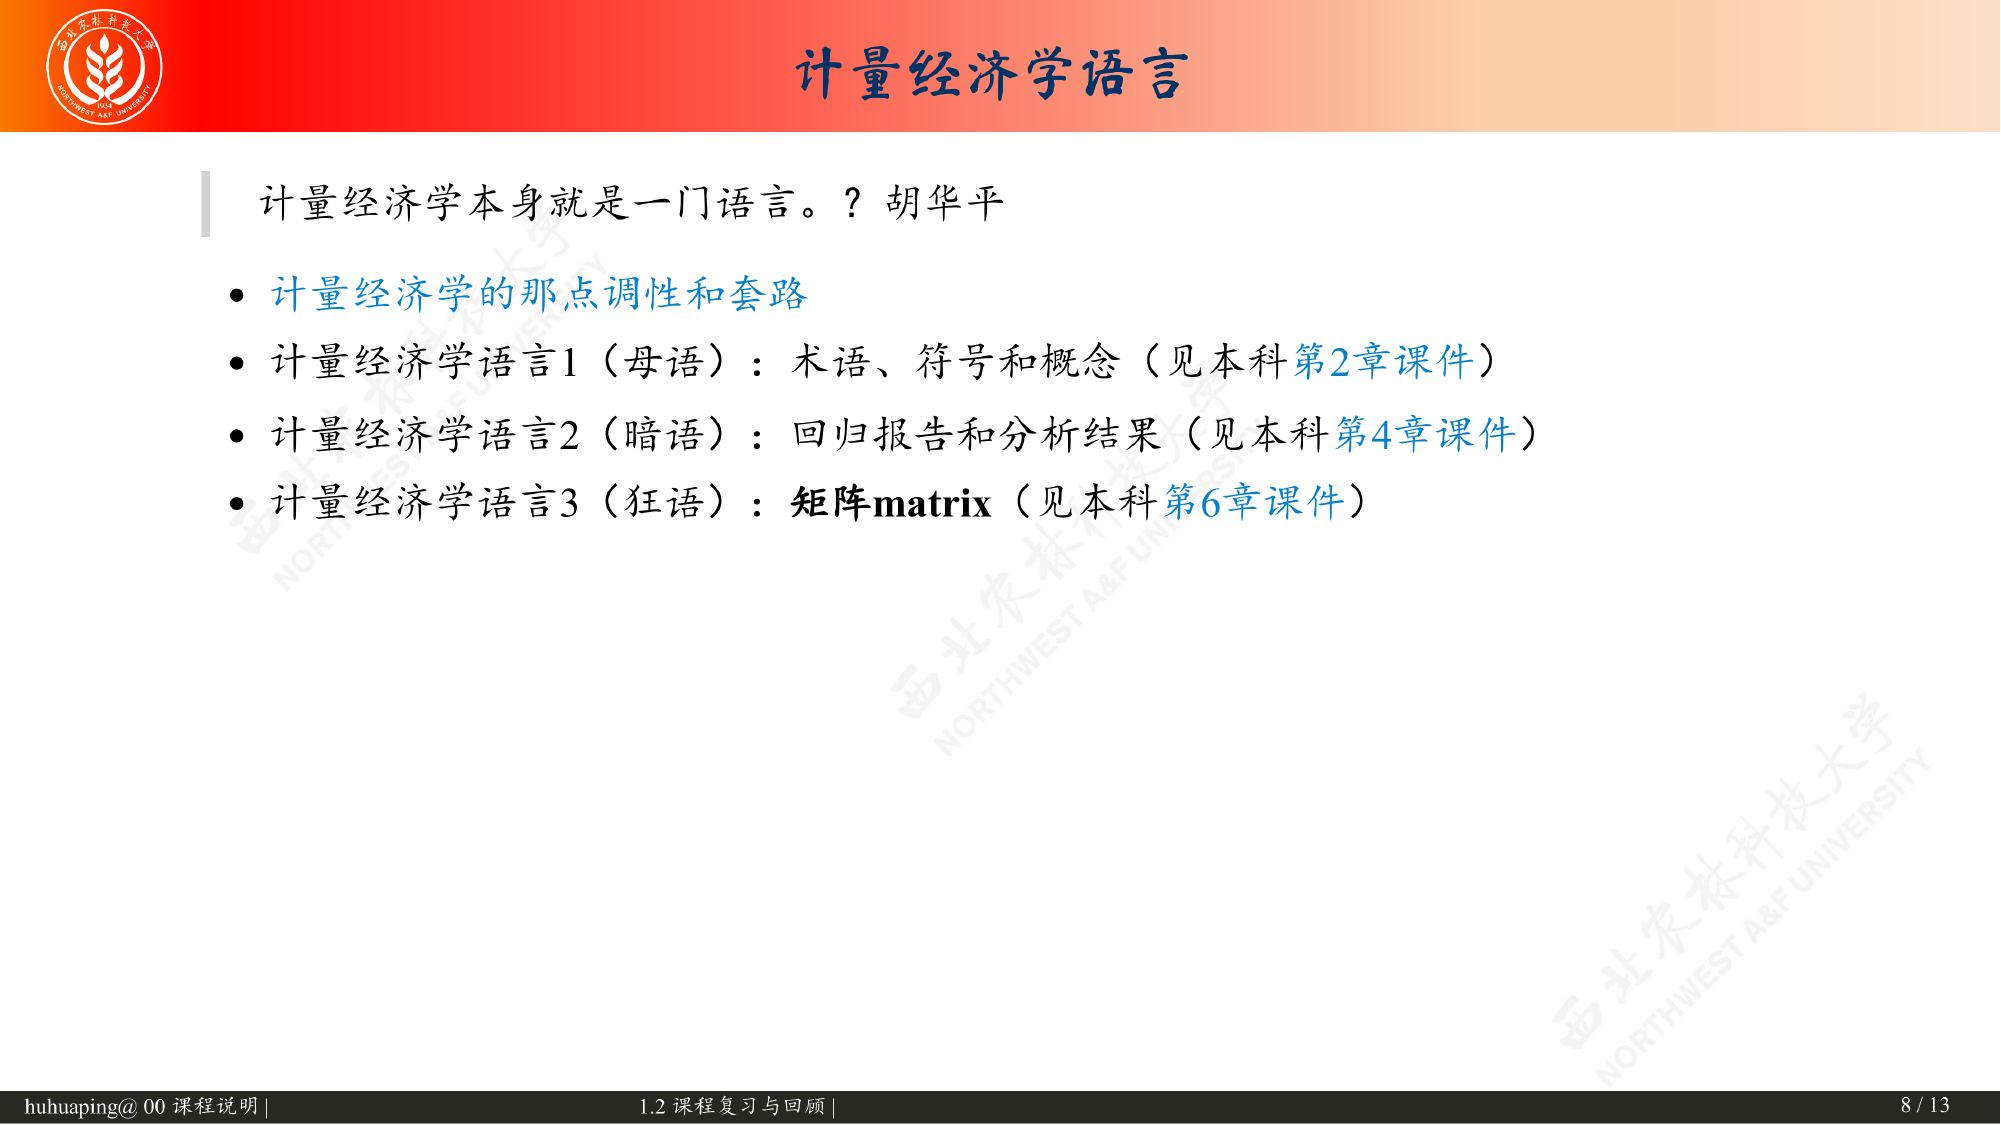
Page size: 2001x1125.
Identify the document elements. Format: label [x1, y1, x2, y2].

list [0, 0, 2000, 1125]
